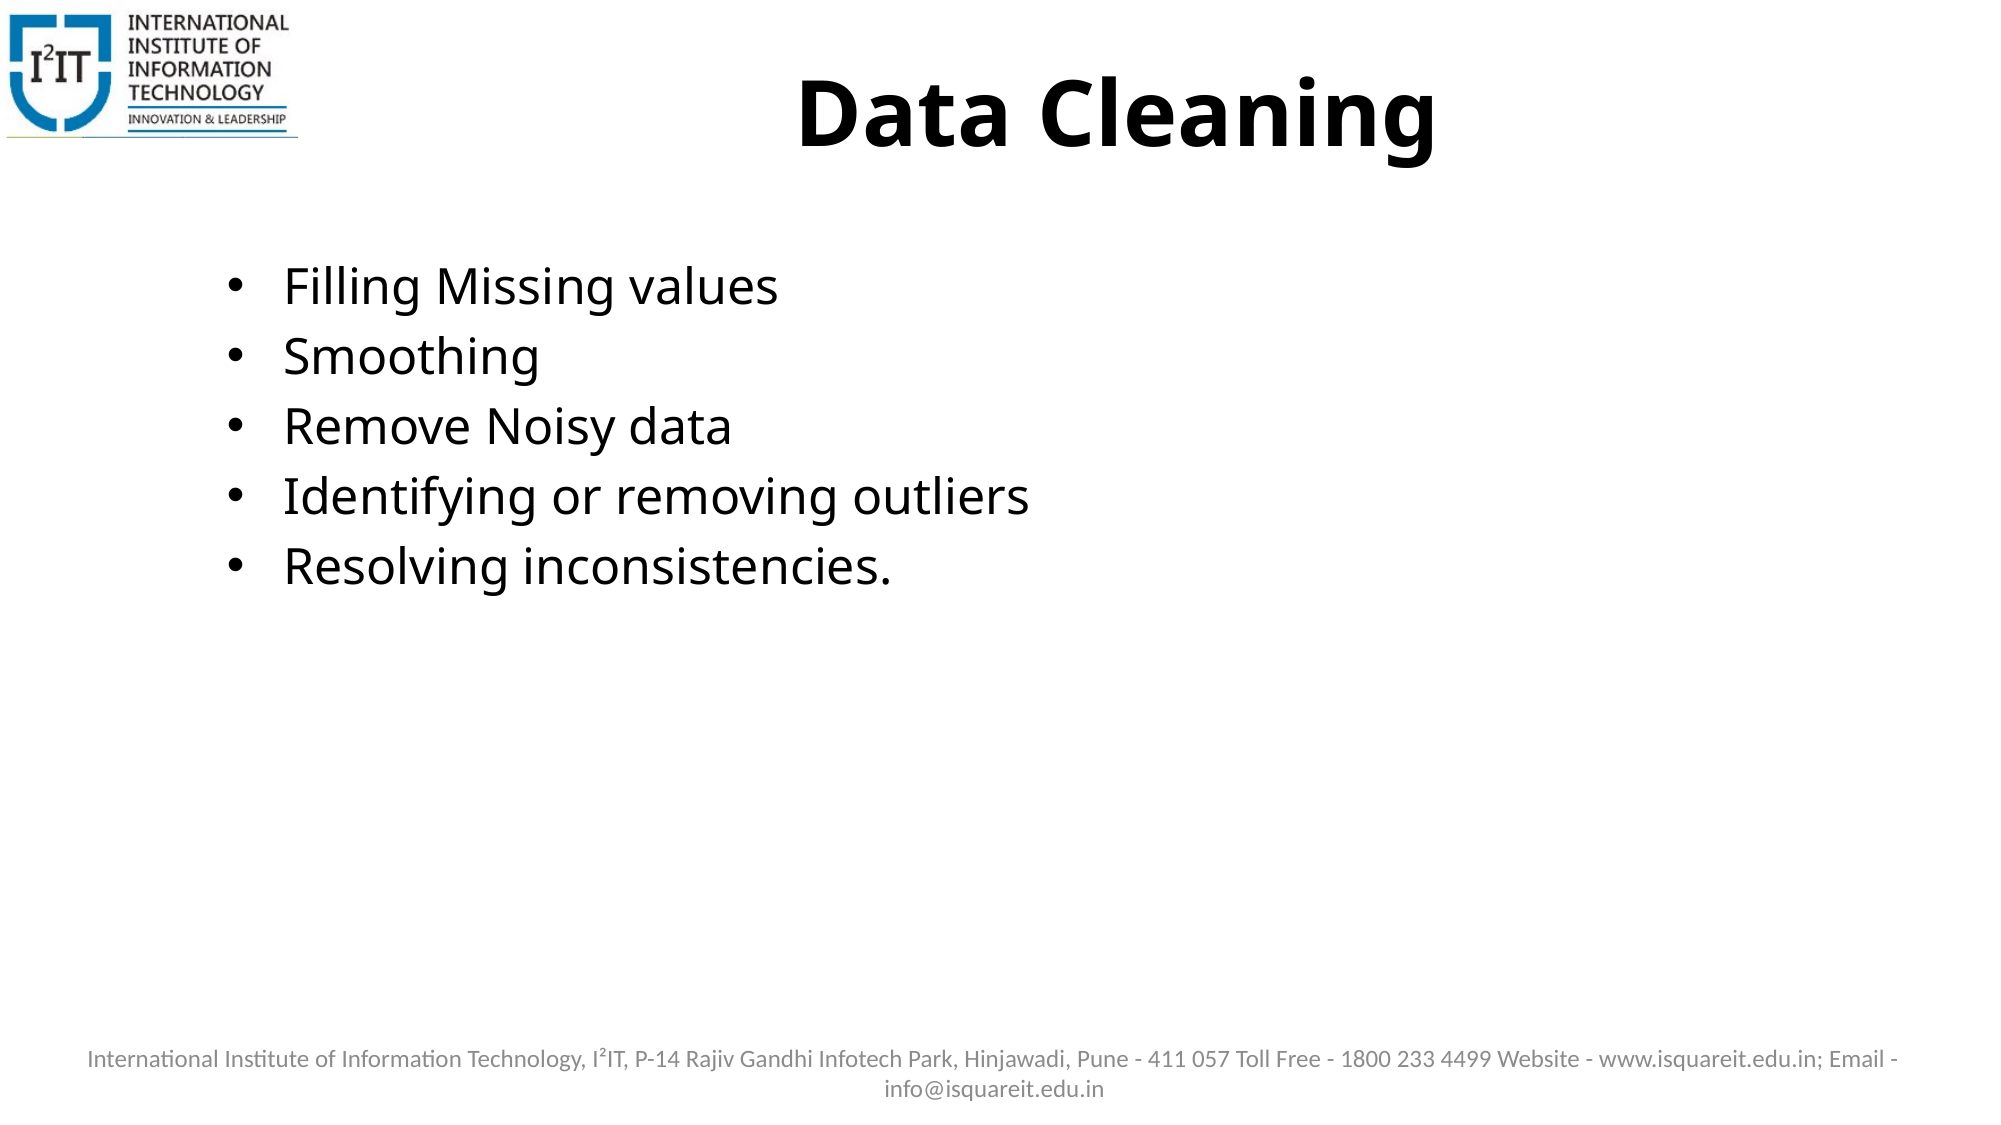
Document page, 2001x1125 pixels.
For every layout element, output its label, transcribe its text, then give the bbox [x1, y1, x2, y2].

footer International Institute of Information Technology, I²IT, P-14 Rajiv Gandhi Infotech Park, Hinjawadi, Pune - 411 057 Toll Free - 1800 233 4499 Website - www.isquareit.edu.in; Email - info@isquareit.edu.in [30, 1042, 1959, 1103]
picture [0, 0, 298, 139]
text_box Filling Missing values Smoothing Remove Noisy data Identifying or removing outliers Resolving inconsistencies. [211, 247, 1746, 1085]
title Data Cleaning [313, 47, 1946, 173]
